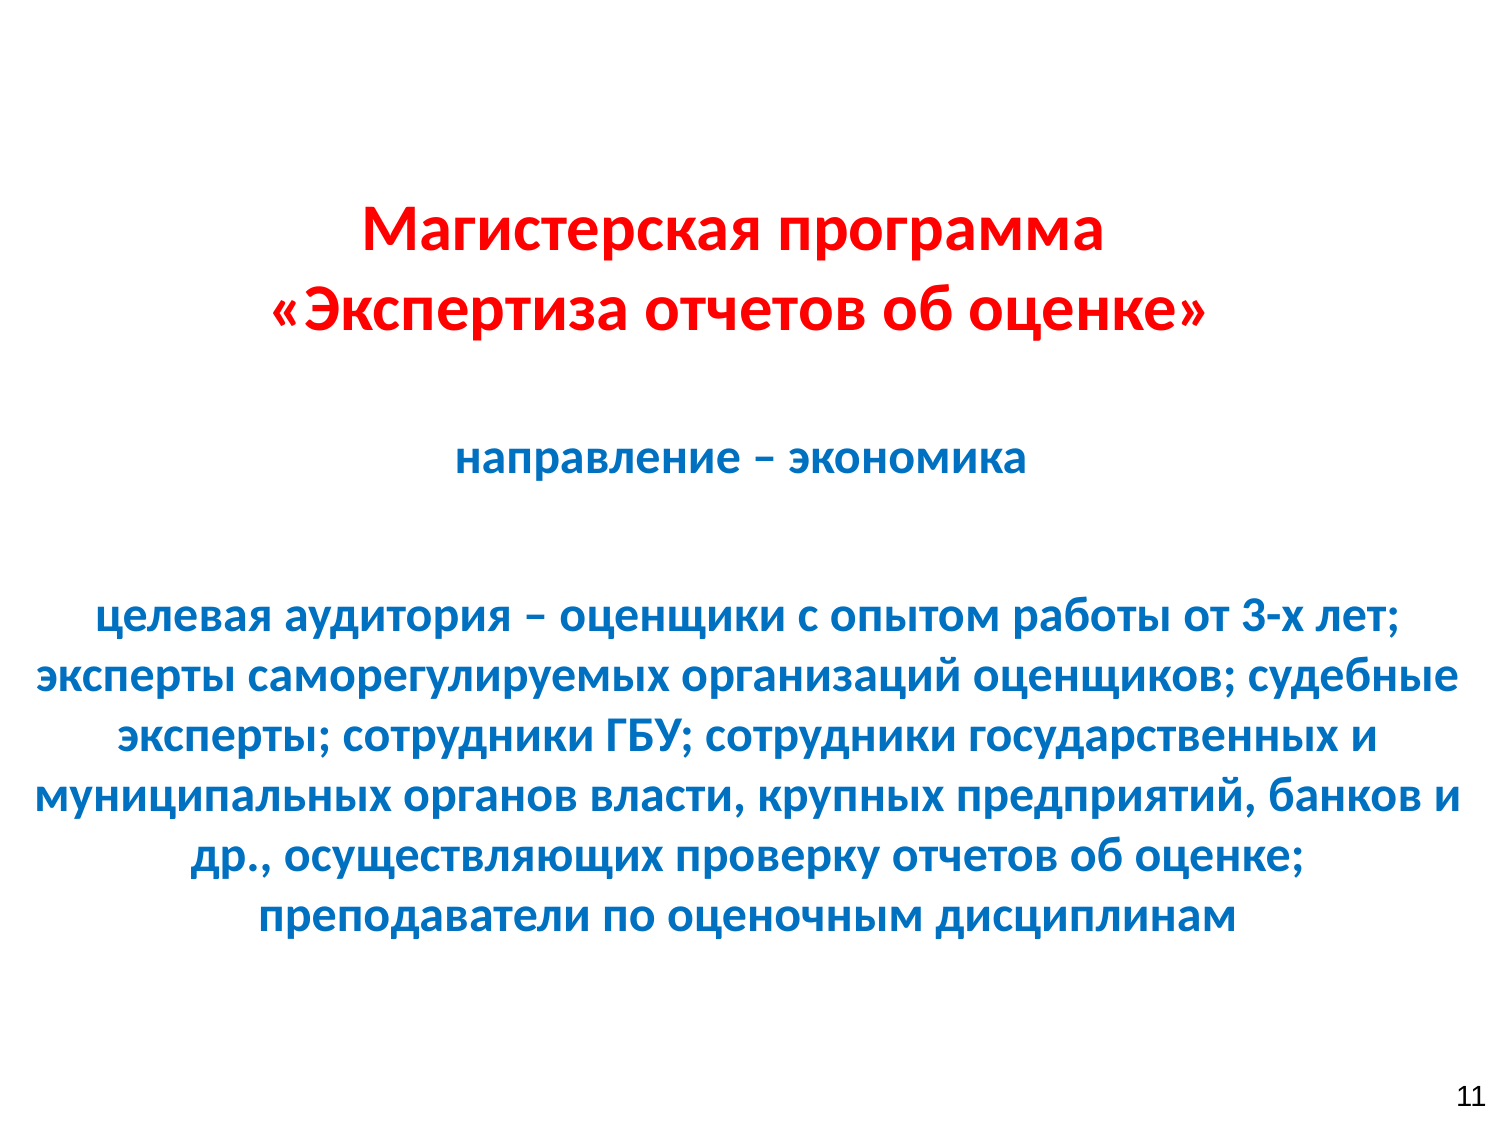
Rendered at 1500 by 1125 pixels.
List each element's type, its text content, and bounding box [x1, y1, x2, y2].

slide_number 11 [1151, 1069, 1500, 1125]
text_box Магистерская программа «Экспертиза отчетов об оценке» направление – экономика целевая аудитория – оценщики с опытом работы от 3-х лет; эксперты саморегулируемых организаций оценщиков; судебные эксперты; сотрудники ГБУ; сотрудники государственных и муниципальных органов власти, крупных предприятий, банков и др., осуществляющих проверку отчетов об оценке; преподаватели по оценочным дисциплинам [0, 160, 1483, 965]
